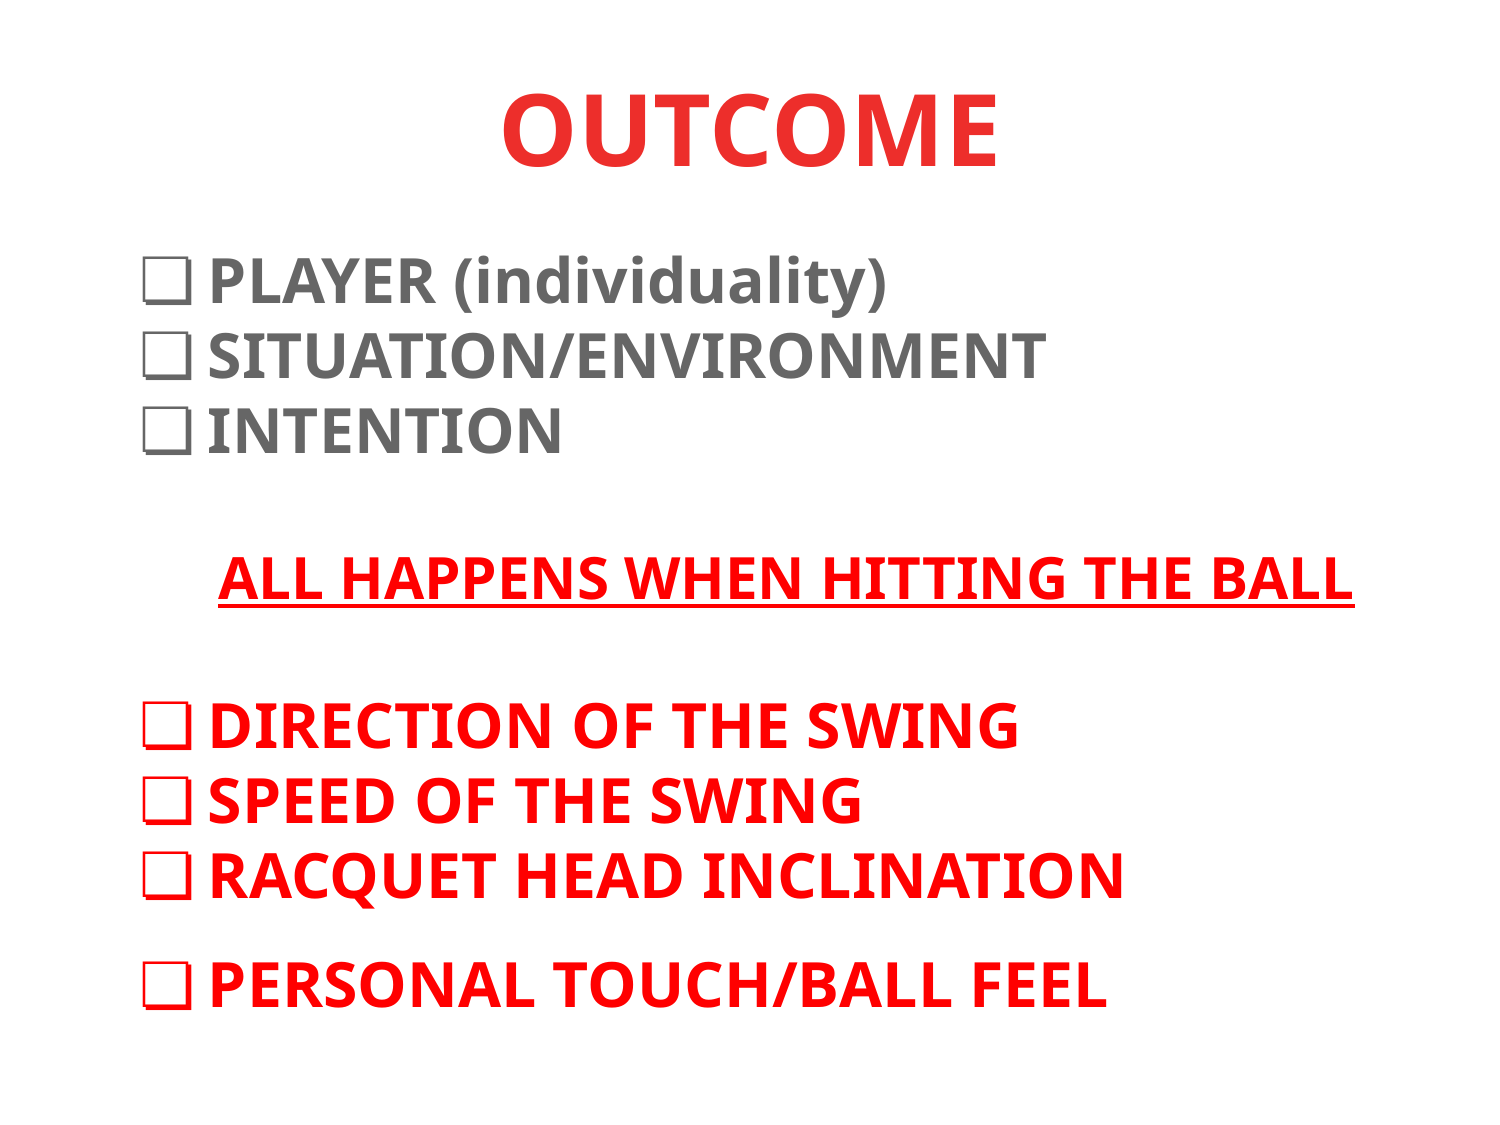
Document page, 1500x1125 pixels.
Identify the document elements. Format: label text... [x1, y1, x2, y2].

text_box PLAYER (individuality) SITUATION/ENVIRONMENT INTENTION ALL HAPPENS WHEN HITTING THE BALL DIRECTION OF THE SWING SPEED OF THE SWING RACQUET HEAD INCLINATION PERSONAL TOUCH/BALL FEEL [117, 226, 1471, 1036]
text_box OUTCOME [154, 69, 1346, 184]
